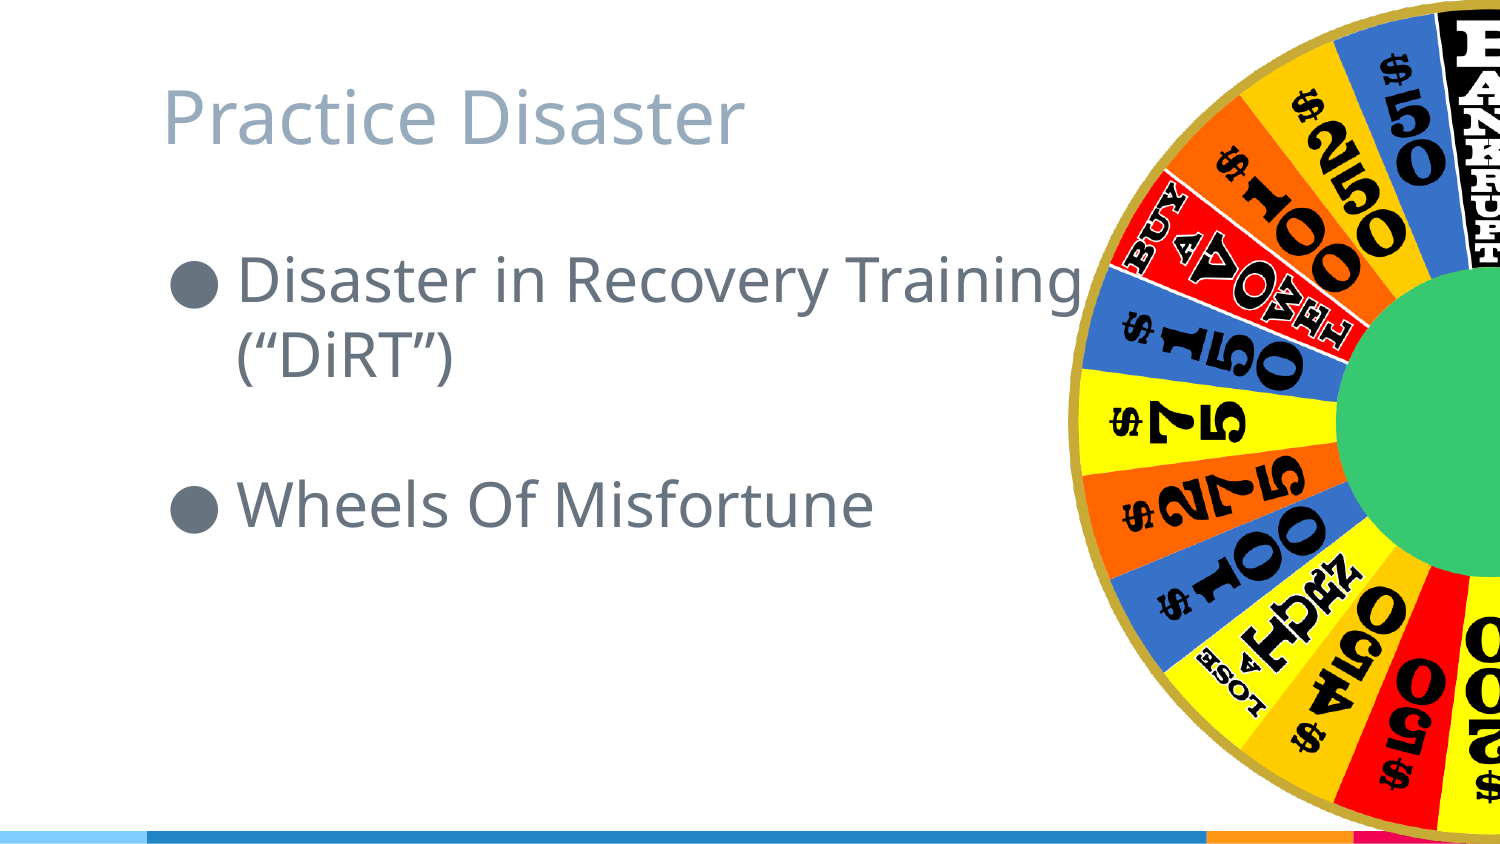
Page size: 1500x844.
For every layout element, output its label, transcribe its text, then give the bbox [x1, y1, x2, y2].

title Practice Disaster [146, 33, 1062, 175]
list Disaster in Recovery Training (“DiRT”) Wheels Of Misfortune [146, 225, 1062, 809]
picture [1067, 0, 1500, 844]
